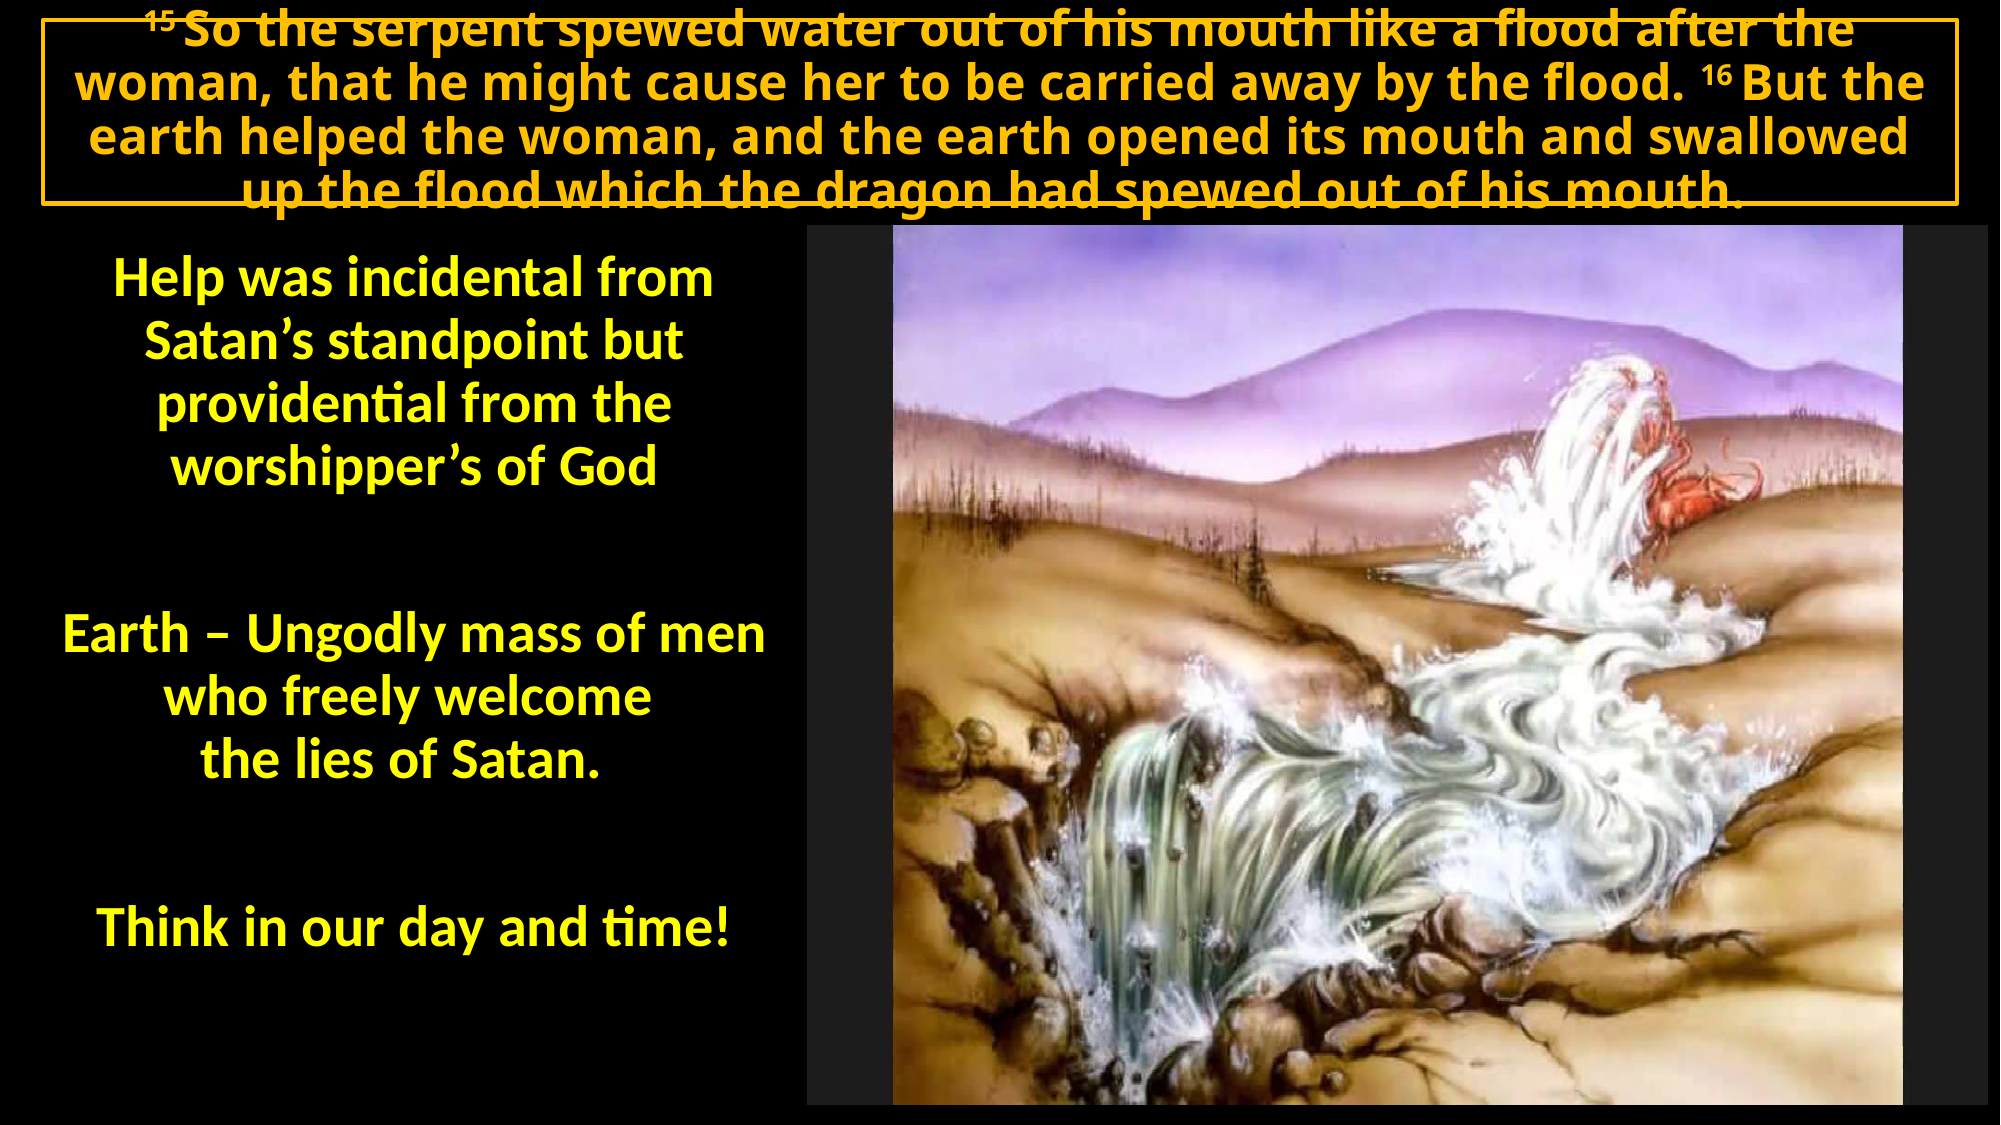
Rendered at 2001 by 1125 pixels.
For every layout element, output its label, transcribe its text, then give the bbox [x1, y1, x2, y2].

title 15 So the serpent spewed water out of his mouth like a flood after the woman, that he might cause her to be carried away by the flood. 16 But the earth helped the woman, and the earth opened its mouth and swallowed up the flood which the dragon had spewed out of his mouth. [43, 20, 1957, 204]
list Help was incidental from Satan’s standpoint but providential from the worshipper’s of God Earth – Ungodly mass of men who freely welcome the lies of Satan. Think in our day and time! [43, 238, 787, 1105]
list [807, 225, 1988, 1105]
